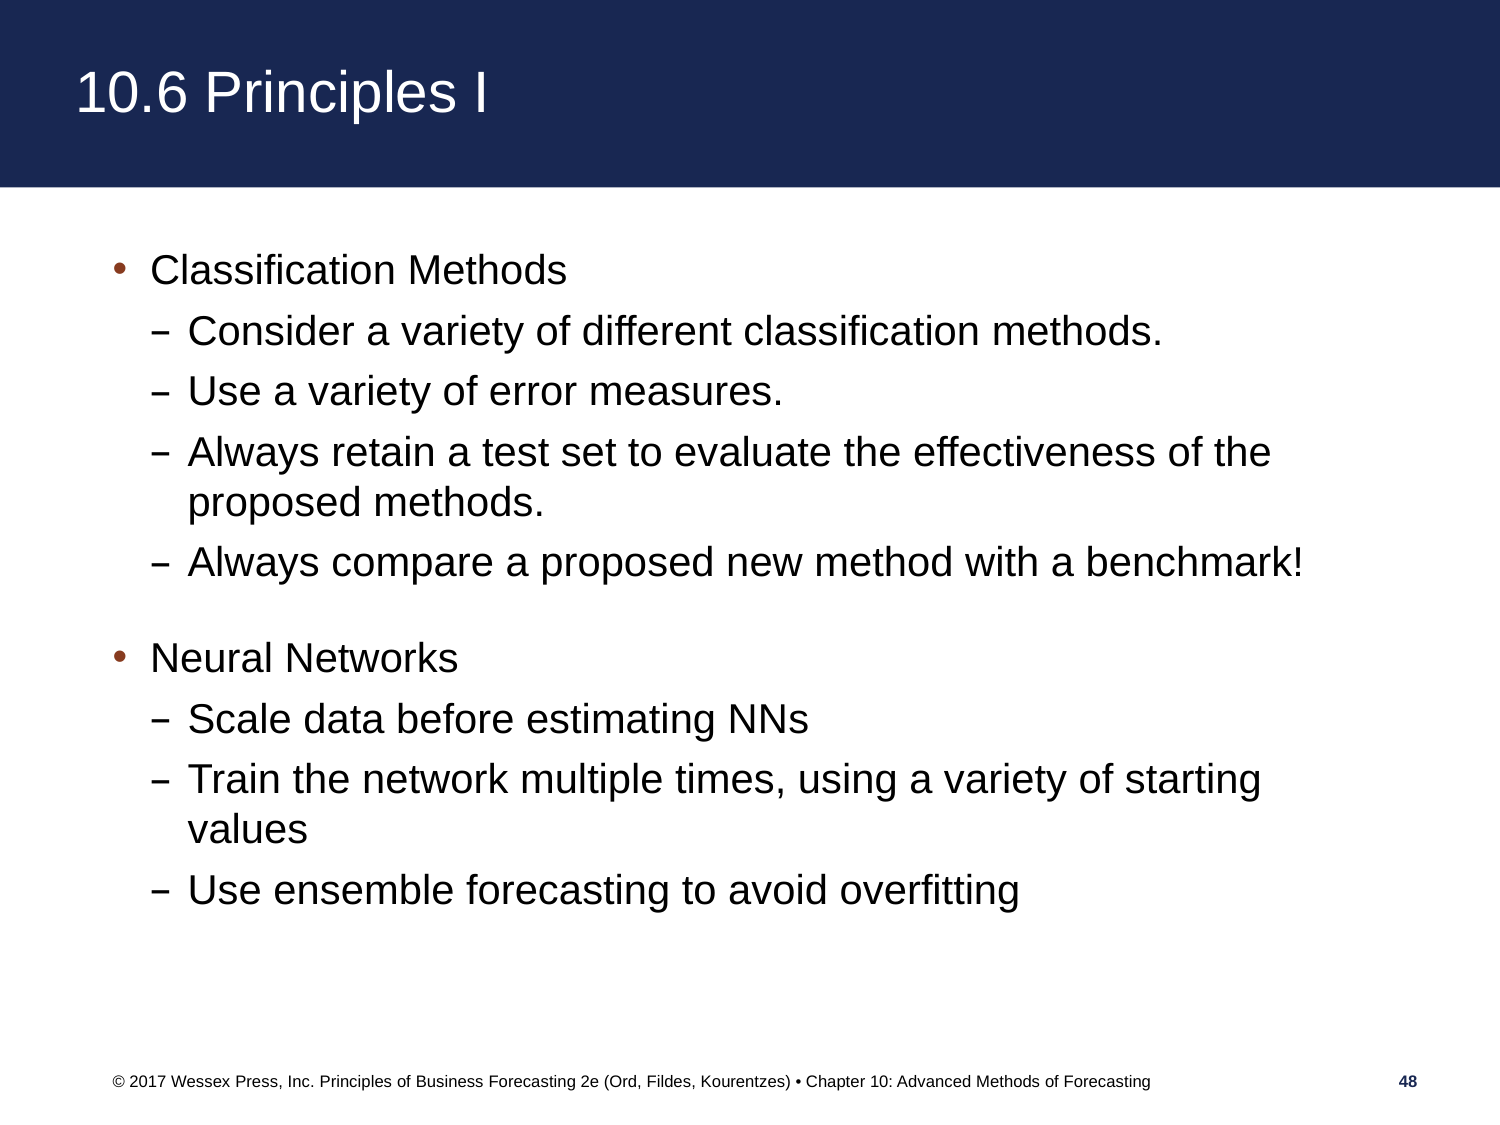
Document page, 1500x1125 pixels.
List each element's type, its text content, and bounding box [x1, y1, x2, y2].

slide_number © 2017 Wessex Press, Inc. Principles of Business Forecasting 2e (Ord, Fildes, Kourentzes) • Chapter 10: Advanced Methods of Forecasting [112, 1065, 1333, 1096]
title 10.6 Principles I [0, 0, 1500, 188]
list Classification Methods Consider a variety of different classification methods. Use a variety of error measures. Always retain a test set to evaluate the effectiveness of the proposed methods. Always compare a proposed new method with a benchmark! Neural Networks Scale data before estimating NNs Train the network multiple times, using a variety of starting values Use ensemble forecasting to avoid overfitting [112, 243, 1350, 1014]
slide_number 48 [1350, 1065, 1418, 1096]
